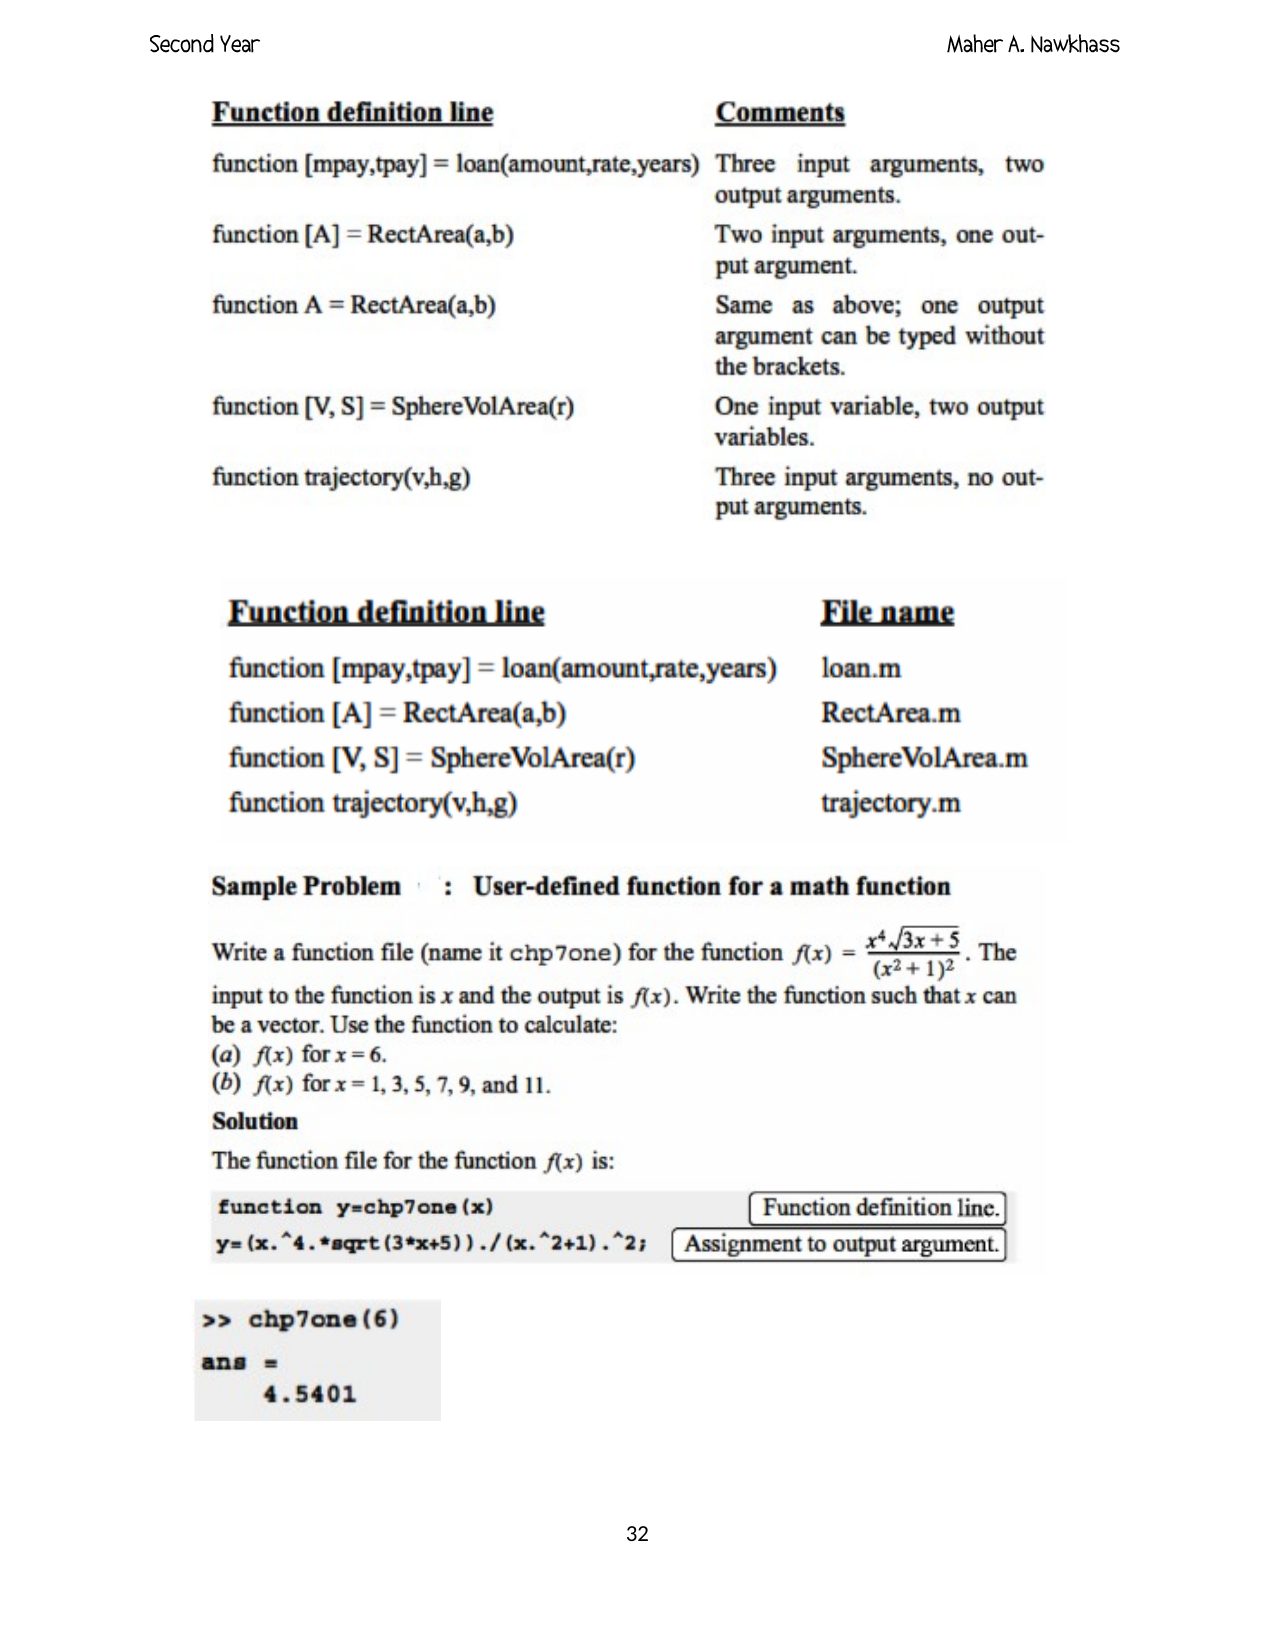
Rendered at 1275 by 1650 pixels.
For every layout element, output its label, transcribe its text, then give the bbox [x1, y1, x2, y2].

picture [191, 1299, 441, 1421]
picture [207, 865, 1046, 1277]
picture [219, 577, 1070, 843]
picture [150, 27, 920, 59]
slide_number 32 [619, 1521, 656, 1650]
picture [947, 27, 1130, 59]
picture [210, 100, 1046, 522]
